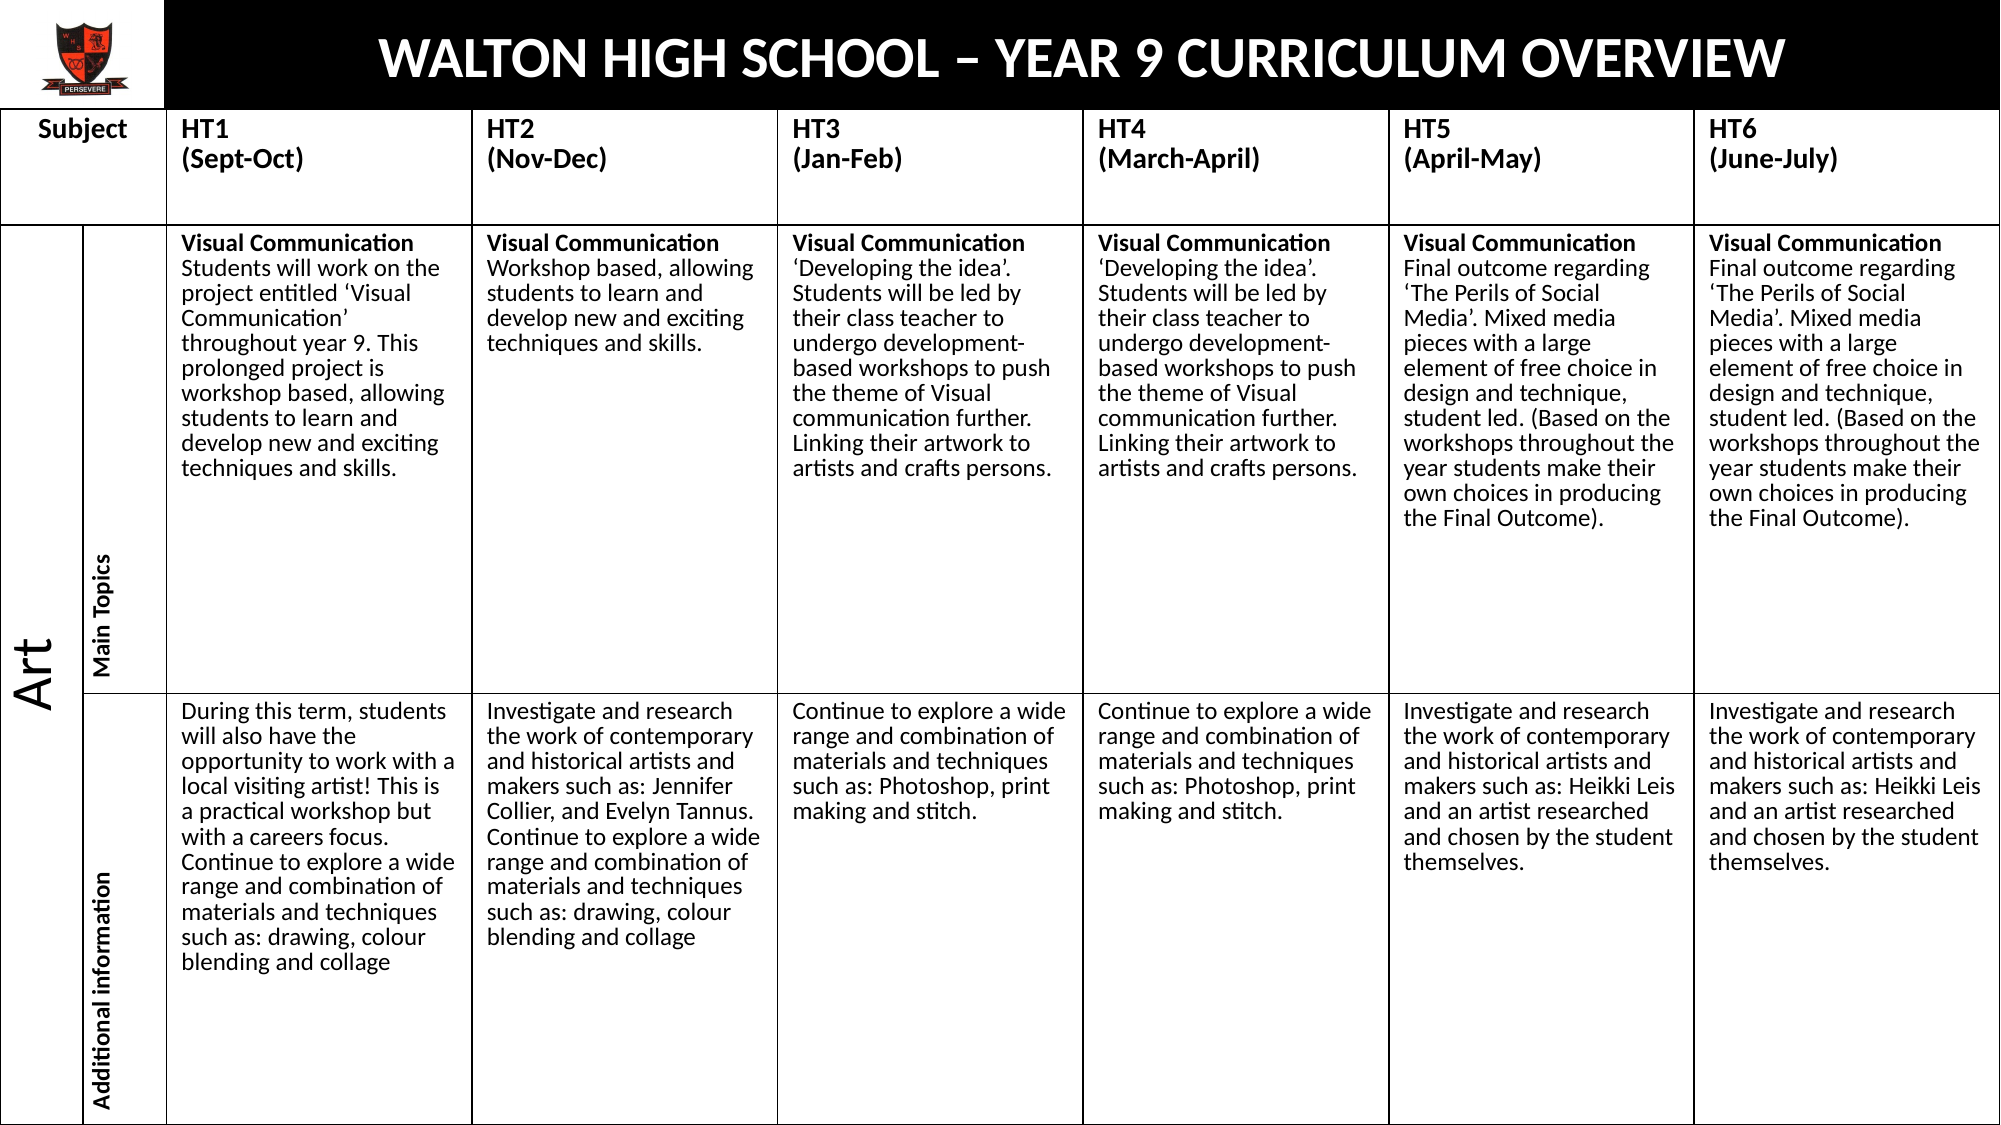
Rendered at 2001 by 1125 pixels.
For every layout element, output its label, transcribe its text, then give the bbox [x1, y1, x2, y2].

table_cell Visual Communication Final outcome regarding ‘The Perils of Social Media’. Mixed media pieces with a large element of free choice in design and technique, student led. (Based on the workshops throughout the year students make their own choices in producing the Final Outcome). [1695, 226, 1999, 693]
table_header HT2 (Nov-Dec) [473, 110, 777, 224]
table_cell Continue to explore a wide range and combination of materials and techniques such as: Photoshop, print making and stitch. [778, 694, 1082, 1124]
table_header HT6 (June-July) [1695, 110, 1999, 224]
table_cell Main Topics [84, 226, 166, 693]
table_header HT5 (April-May) [1390, 110, 1693, 224]
table_cell Continue to explore a wide range and combination of materials and techniques such as: Photoshop, print making and stitch. [1084, 694, 1388, 1124]
text_box WALTON HIGH SCHOOL – YEAR 9 CURRICULUM OVERVIEW [164, 0, 2000, 110]
table_cell Investigate and research the work of contemporary and historical artists and makers such as: Heikki Leis and an artist researched and chosen by the student themselves. [1695, 694, 1999, 1124]
table_cell Visual Communication ‘Developing the idea’. Students will be led by their class teacher to undergo development-based workshops to push the theme of Visual communication further. Linking their artwork to artists and crafts persons. [1084, 226, 1388, 693]
table_header HT3 (Jan-Feb) [778, 110, 1082, 224]
table_header HT4 (March-April) [1084, 110, 1388, 224]
table_cell Visual Communication Final outcome regarding ‘The Perils of Social Media’. Mixed media pieces with a large element of free choice in design and technique, student led. (Based on the workshops throughout the year students make their own choices in producing the Final Outcome). [1390, 226, 1693, 693]
table_cell Visual Communication Workshop based, allowing students to learn and develop new and exciting techniques and skills. [473, 226, 777, 693]
table_cell Visual Communication ‘Developing the idea’. Students will be led by their class teacher to undergo development-based workshops to push the theme of Visual communication further. Linking their artwork to artists and crafts persons. [778, 226, 1082, 693]
table_cell Investigate and research the work of contemporary and historical artists and makers such as: Heikki Leis and an artist researched and chosen by the student themselves. [1390, 694, 1693, 1124]
table_cell Additional information [84, 694, 166, 1124]
table_cell Visual Communication Students will work on the project entitled ‘Visual Communication’ throughout year 9. This prolonged project is workshop based, allowing students to learn and develop new and exciting techniques and skills. [167, 226, 471, 693]
picture [36, 11, 132, 107]
table_header HT1 (Sept-Oct) [167, 110, 471, 224]
table_cell Investigate and research the work of contemporary and historical artists and makers such as: Jennifer Collier, and Evelyn Tannus. Continue to explore a wide range and combination of materials and techniques such as: drawing, colour blending and collage [473, 694, 777, 1124]
table_header Subject [1, 110, 166, 224]
table_cell Art [1, 226, 82, 1124]
table_cell During this term, students will also have the opportunity to work with a local visiting artist! This is a practical workshop but with a careers focus. Continue to explore a wide range and combination of materials and techniques such as: drawing, colour blending and collage [167, 694, 471, 1124]
